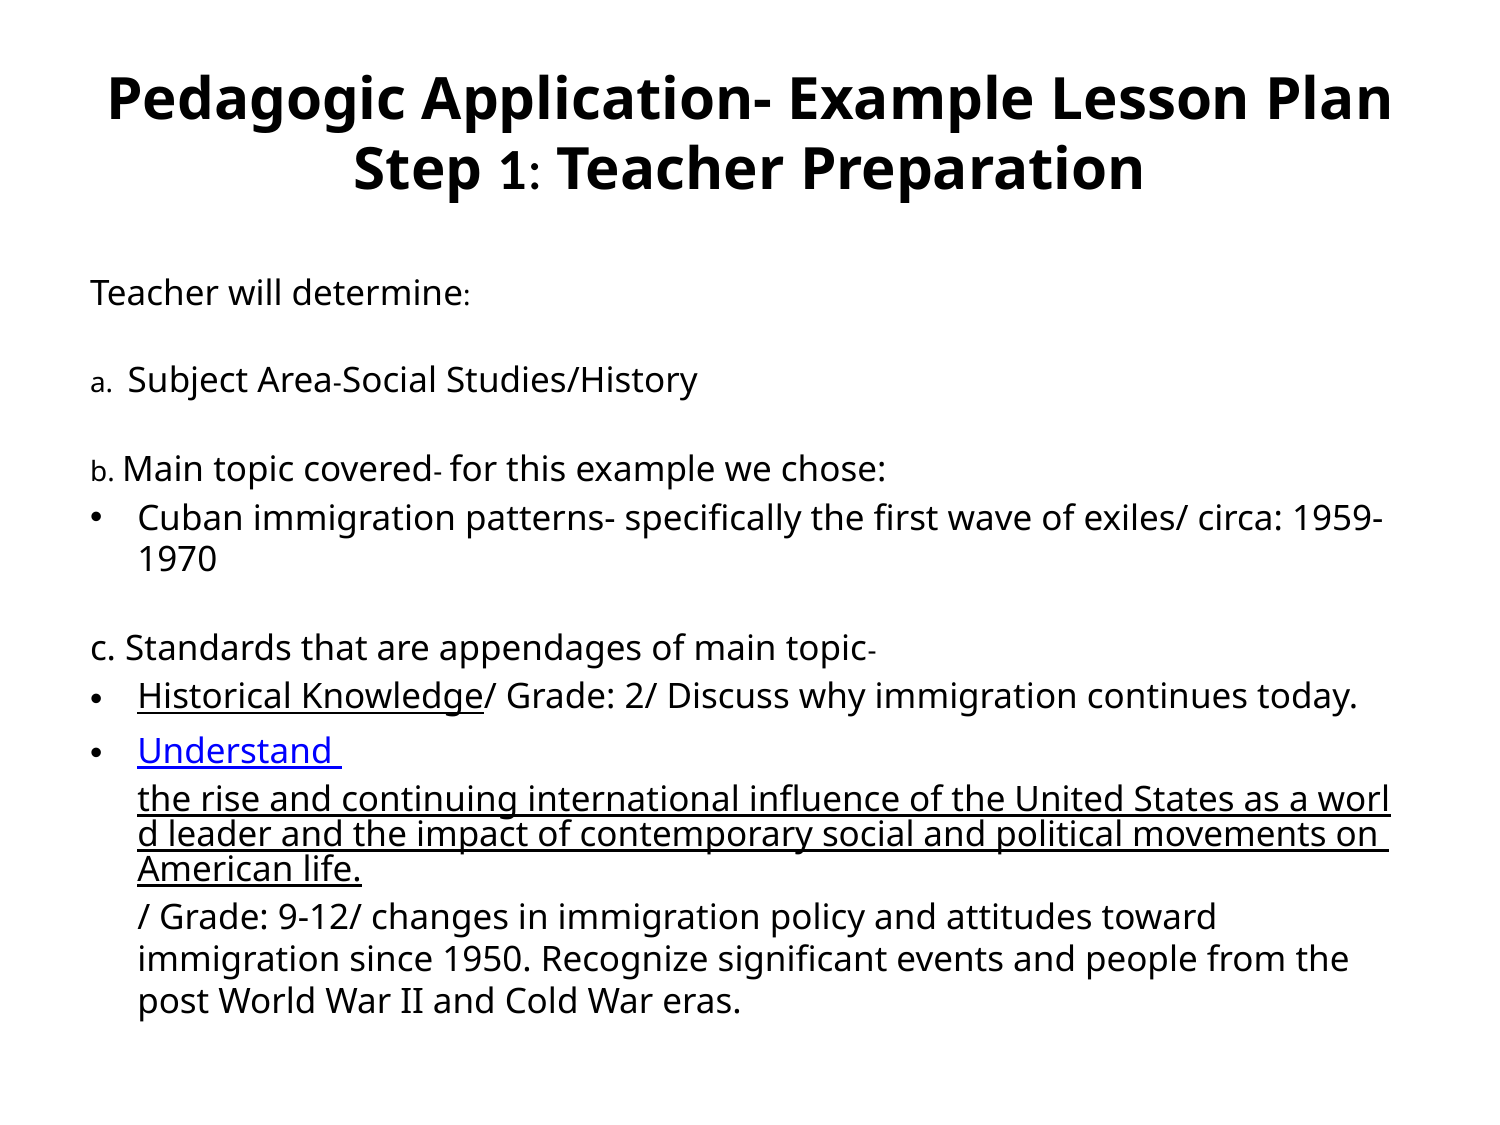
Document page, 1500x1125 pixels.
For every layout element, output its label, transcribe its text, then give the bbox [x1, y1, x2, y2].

list Teacher will determine: a. Subject Area-Social Studies/History b. Main topic covered- for this example we chose: Cuban immigration patterns- specifically the first wave of exiles/ circa: 1959-1970 c. Standards that are appendages of main topic- Historical Knowledge/ Grade: 2/ Discuss why immigration continues today. Understand the rise and continuing international influence of the United States as a world leader and the impact of contemporary social and political movements on American life./ Grade: 9-12/ changes in immigration policy and attitudes toward immigration since 1950. Recognize significant events and people from the post World War II and Cold War eras. [75, 262, 1425, 1005]
title Pedagogic Application- Example Lesson Plan Step 1: Teacher Preparation [75, 37, 1425, 225]
